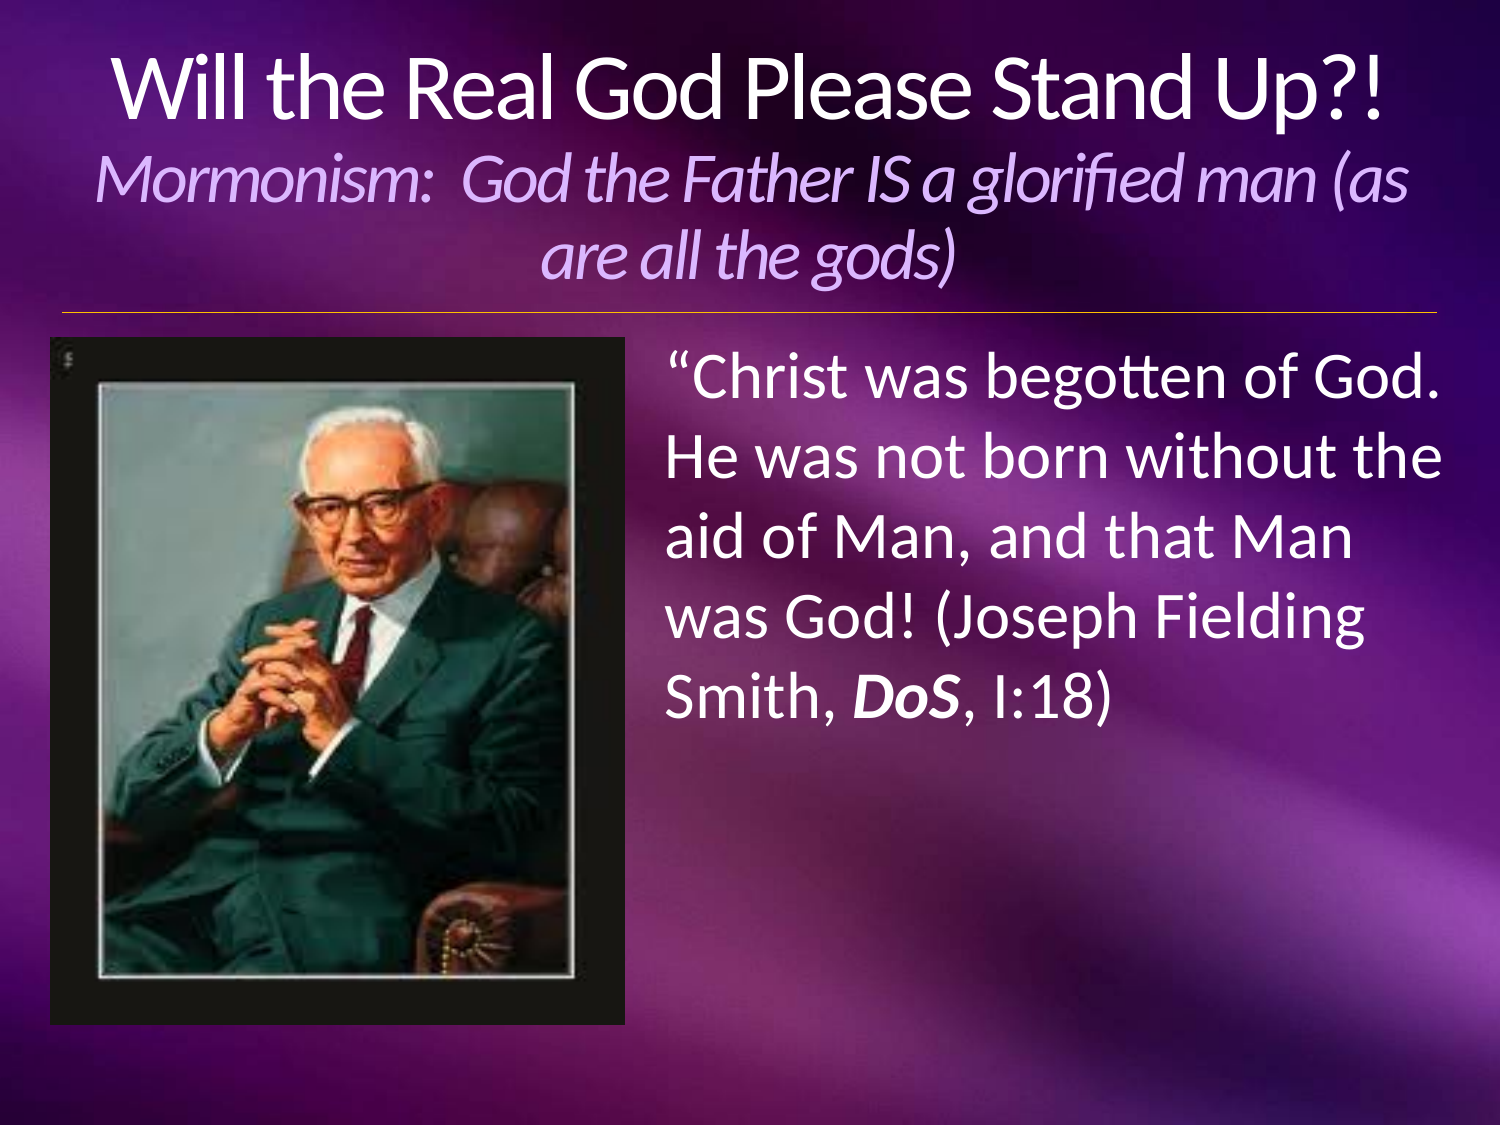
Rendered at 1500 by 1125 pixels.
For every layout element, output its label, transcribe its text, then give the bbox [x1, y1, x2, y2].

picture [0, 0, 1500, 1125]
text_box “Christ was begotten of God. He was not born without the aid of Man, and that Man was God! (Joseph Fielding Smith, DoS, I:18) [649, 324, 1475, 740]
title Will the Real God Please Stand Up?! Mormonism: God the Father IS a glorified man (as are all the gods) [62, 37, 1438, 300]
